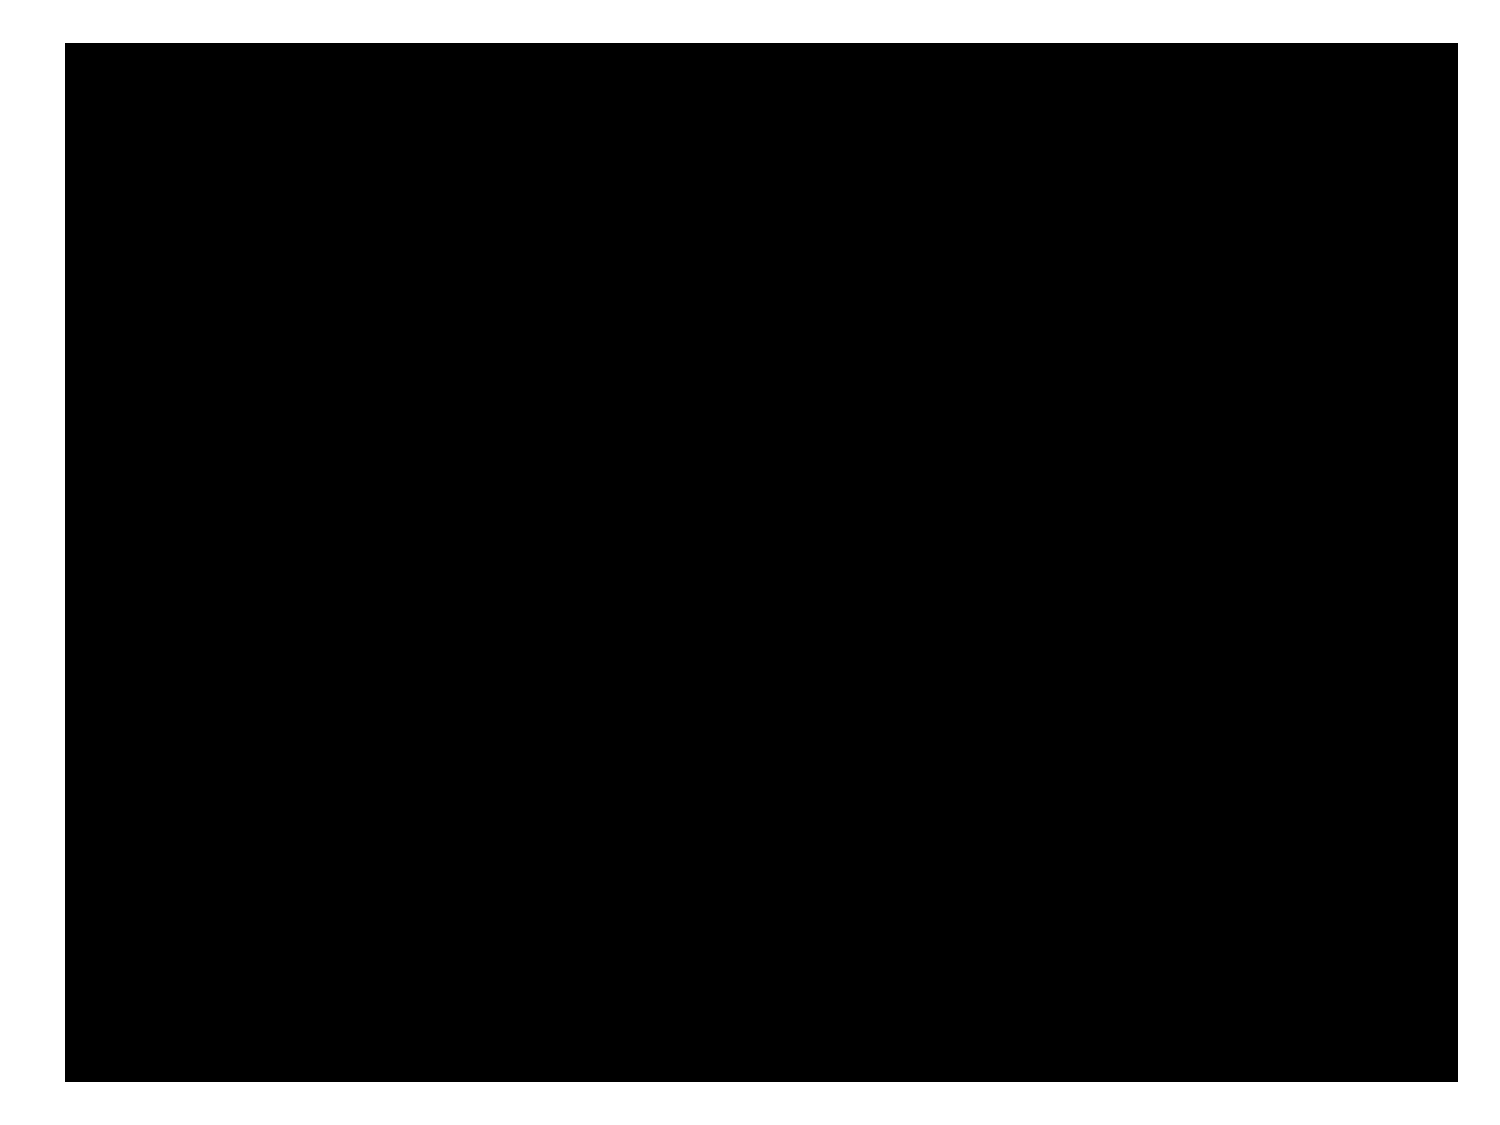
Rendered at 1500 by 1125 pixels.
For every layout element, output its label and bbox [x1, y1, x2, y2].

text_box [64, 42, 1459, 1083]
